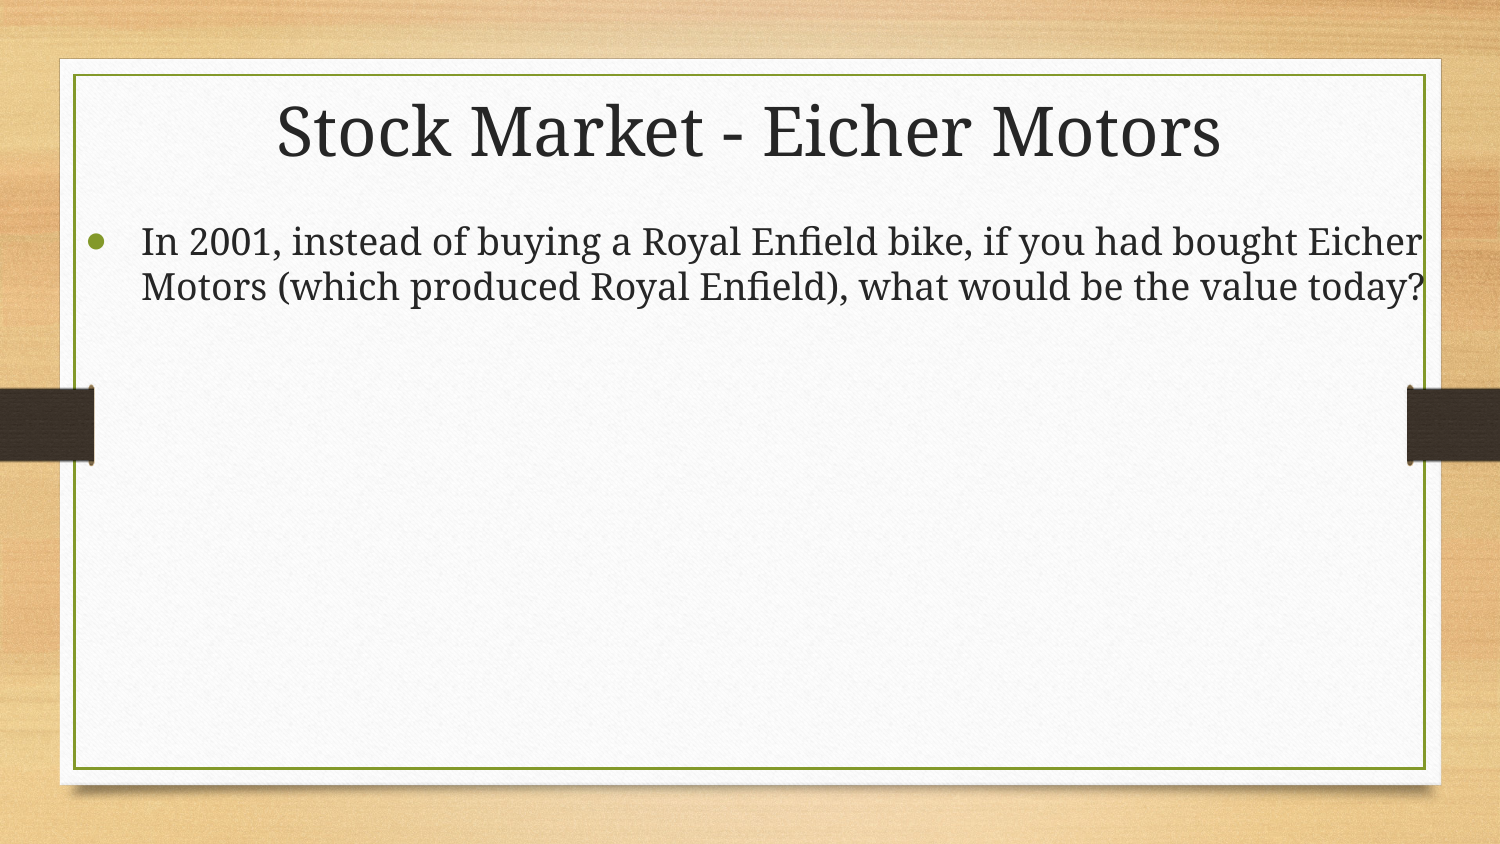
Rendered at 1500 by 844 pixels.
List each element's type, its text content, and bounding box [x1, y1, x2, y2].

title Stock Market - Eicher Motors [51, 72, 1449, 167]
picture [0, 0, 1500, 844]
list In 2001, instead of buying a Royal Enfield bike, if you had bought Eicher Motors (which produced Royal Enfield), what would be the value today? [51, 202, 1449, 750]
